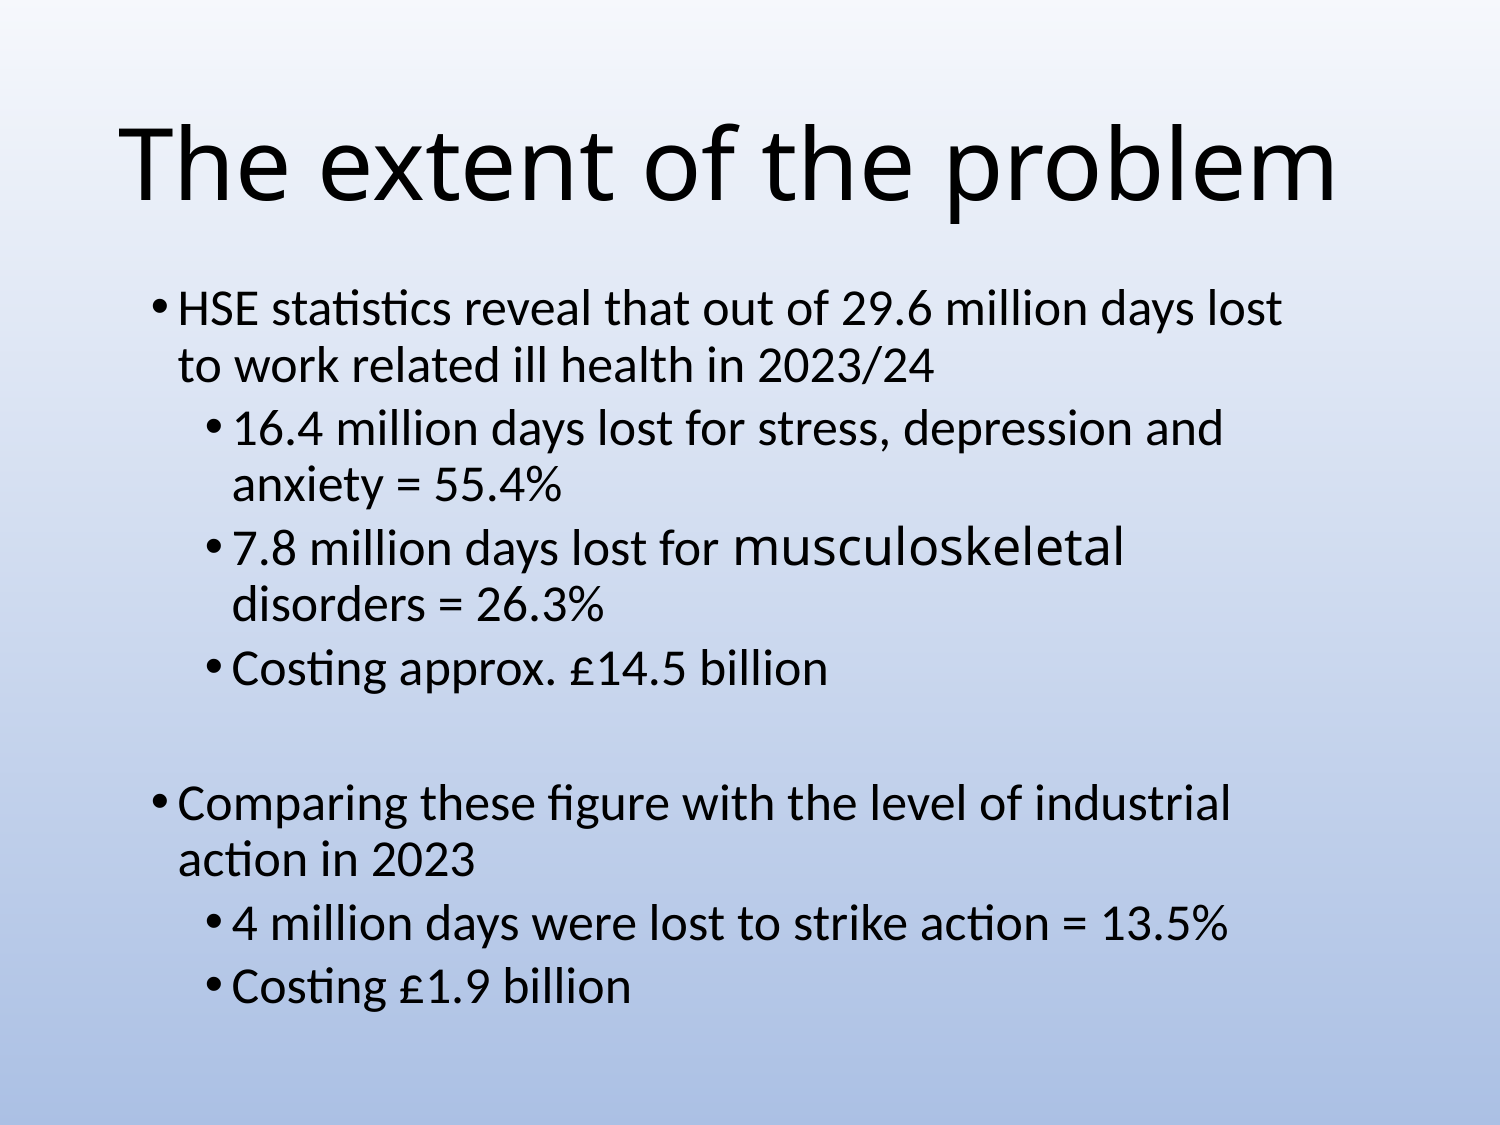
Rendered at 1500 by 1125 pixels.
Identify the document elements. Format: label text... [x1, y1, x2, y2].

title The extent of the problem [103, 59, 1397, 278]
list HSE statistics reveal that out of 29.6 million days lost to work related ill health in 2023/24 16.4 million days lost for stress, depression and anxiety = 55.4% 7.8 million days lost for musculoskeletal disorders = 26.3% Costing approx. £14.5 billion Comparing these figure with the level of industrial action in 2023 4 million days were lost to strike action = 13.5% Costing £1.9 billion [135, 273, 1314, 1025]
